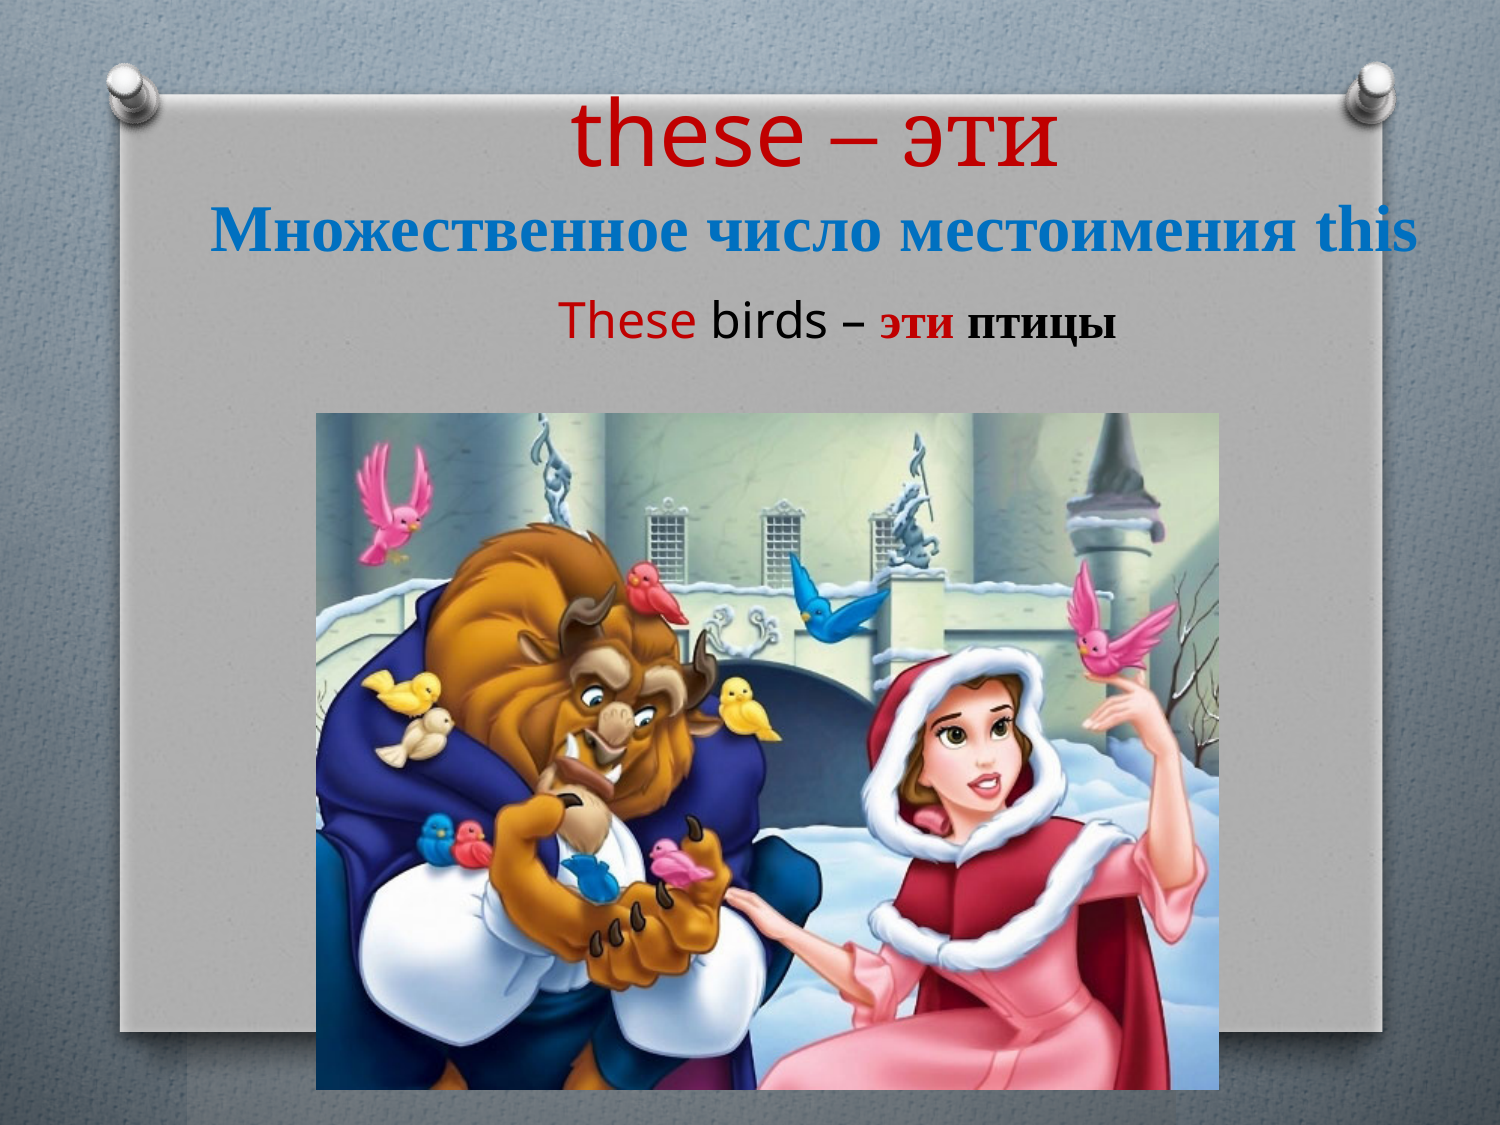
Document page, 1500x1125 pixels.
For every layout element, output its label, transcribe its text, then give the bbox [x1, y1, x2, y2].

picture [75, 29, 164, 153]
list These birds – эти птицы [222, 281, 1453, 399]
picture [316, 412, 1219, 1091]
title these – эти Множественное число местоимения this [164, 0, 1466, 340]
